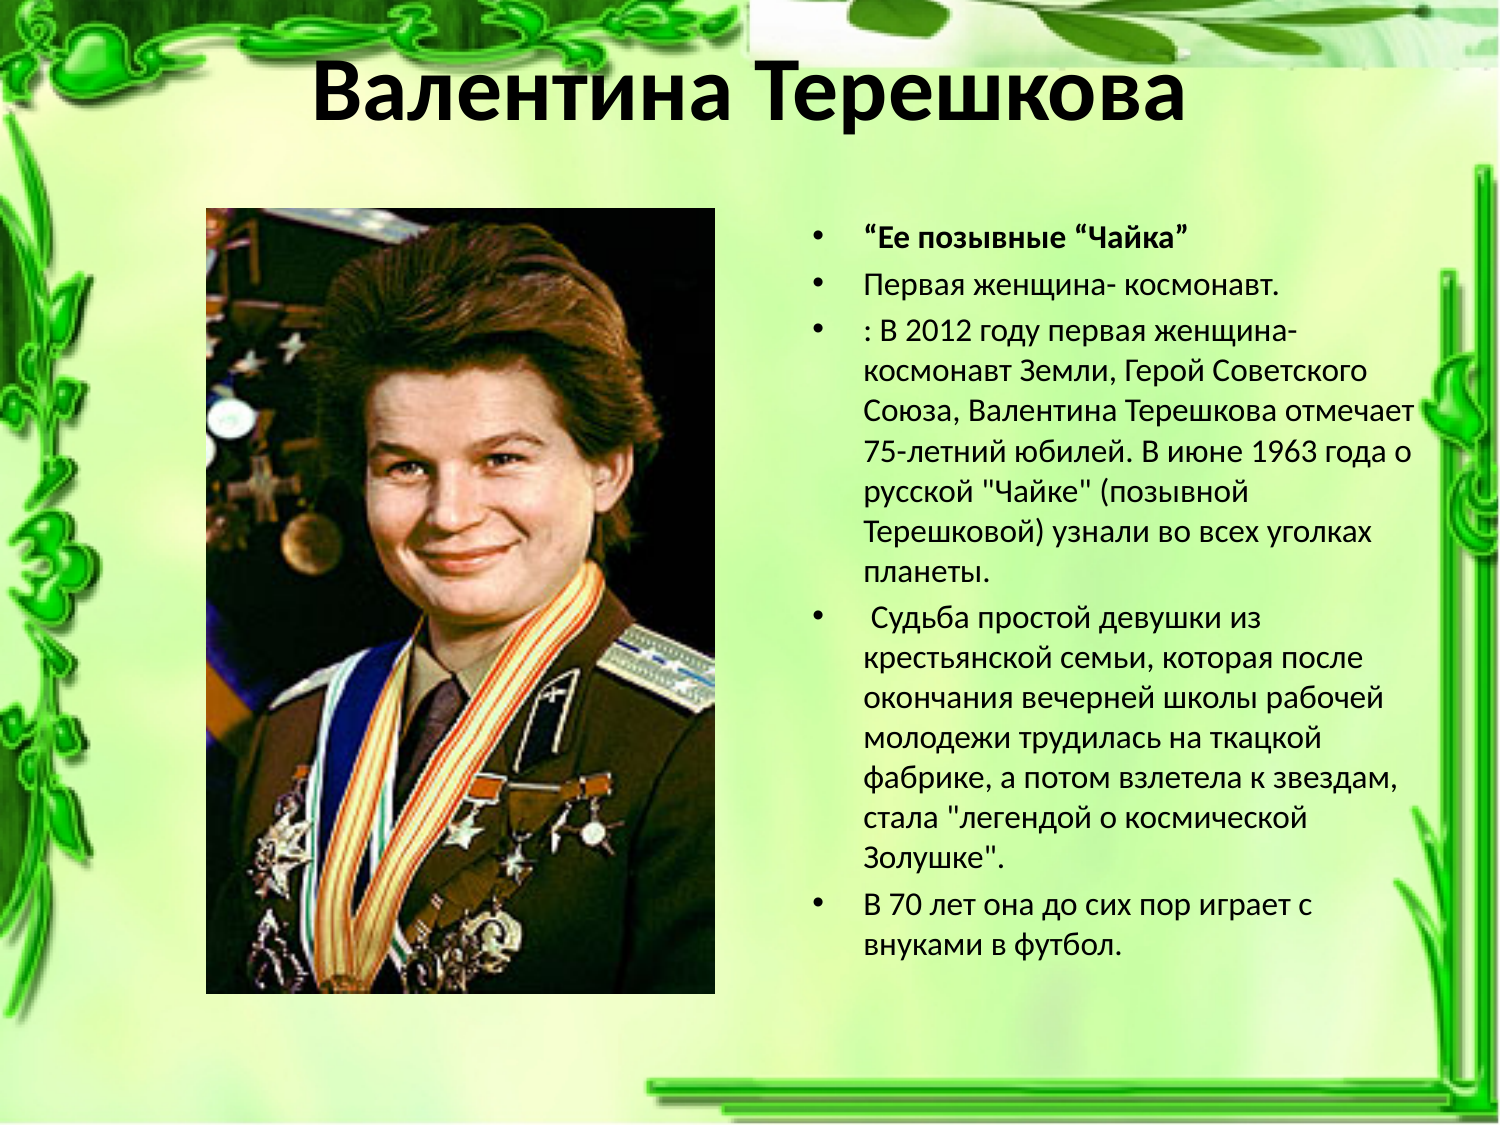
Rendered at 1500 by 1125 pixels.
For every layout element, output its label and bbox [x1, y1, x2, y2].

picture [0, 0, 1500, 1125]
list [206, 207, 715, 995]
